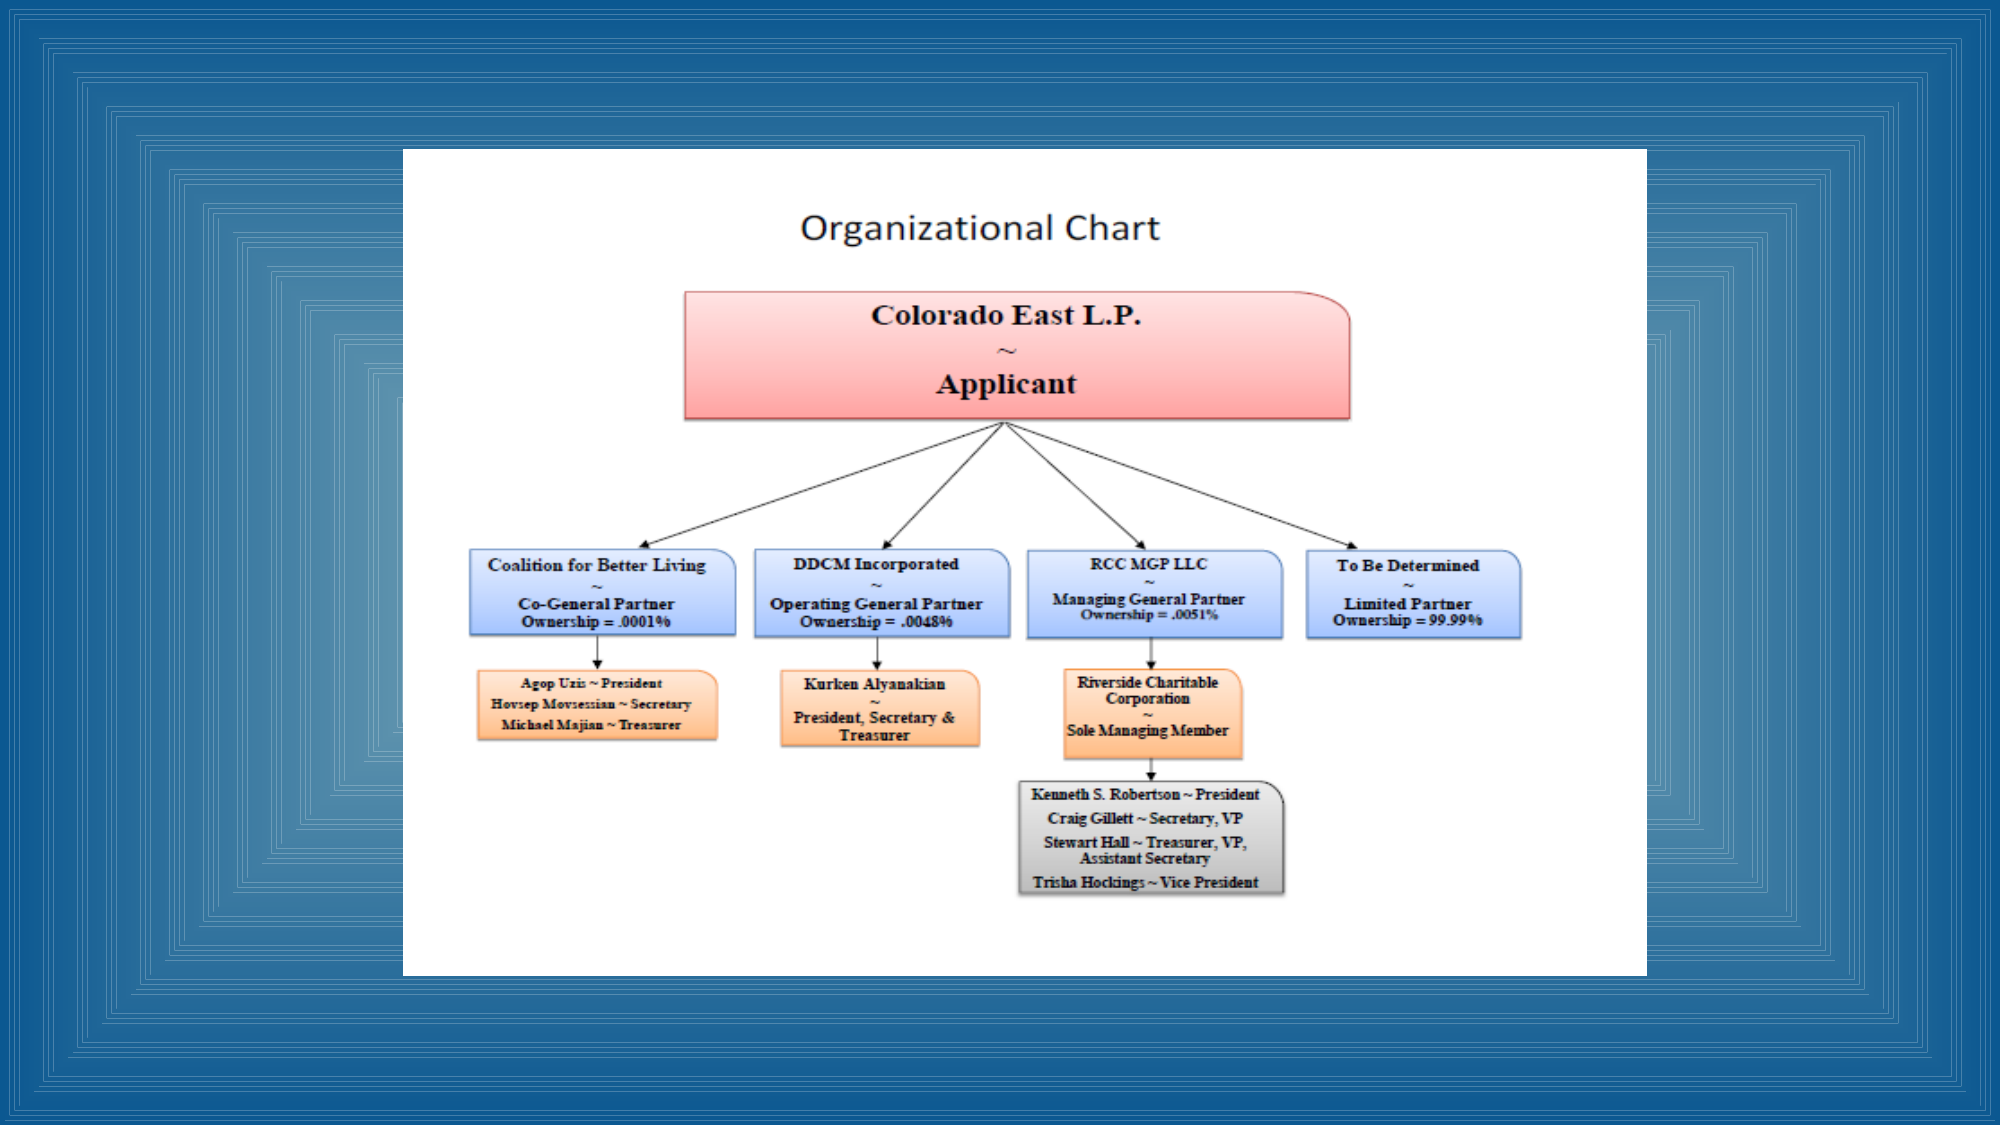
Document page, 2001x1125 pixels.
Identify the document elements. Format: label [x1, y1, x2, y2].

list [402, 149, 1648, 977]
